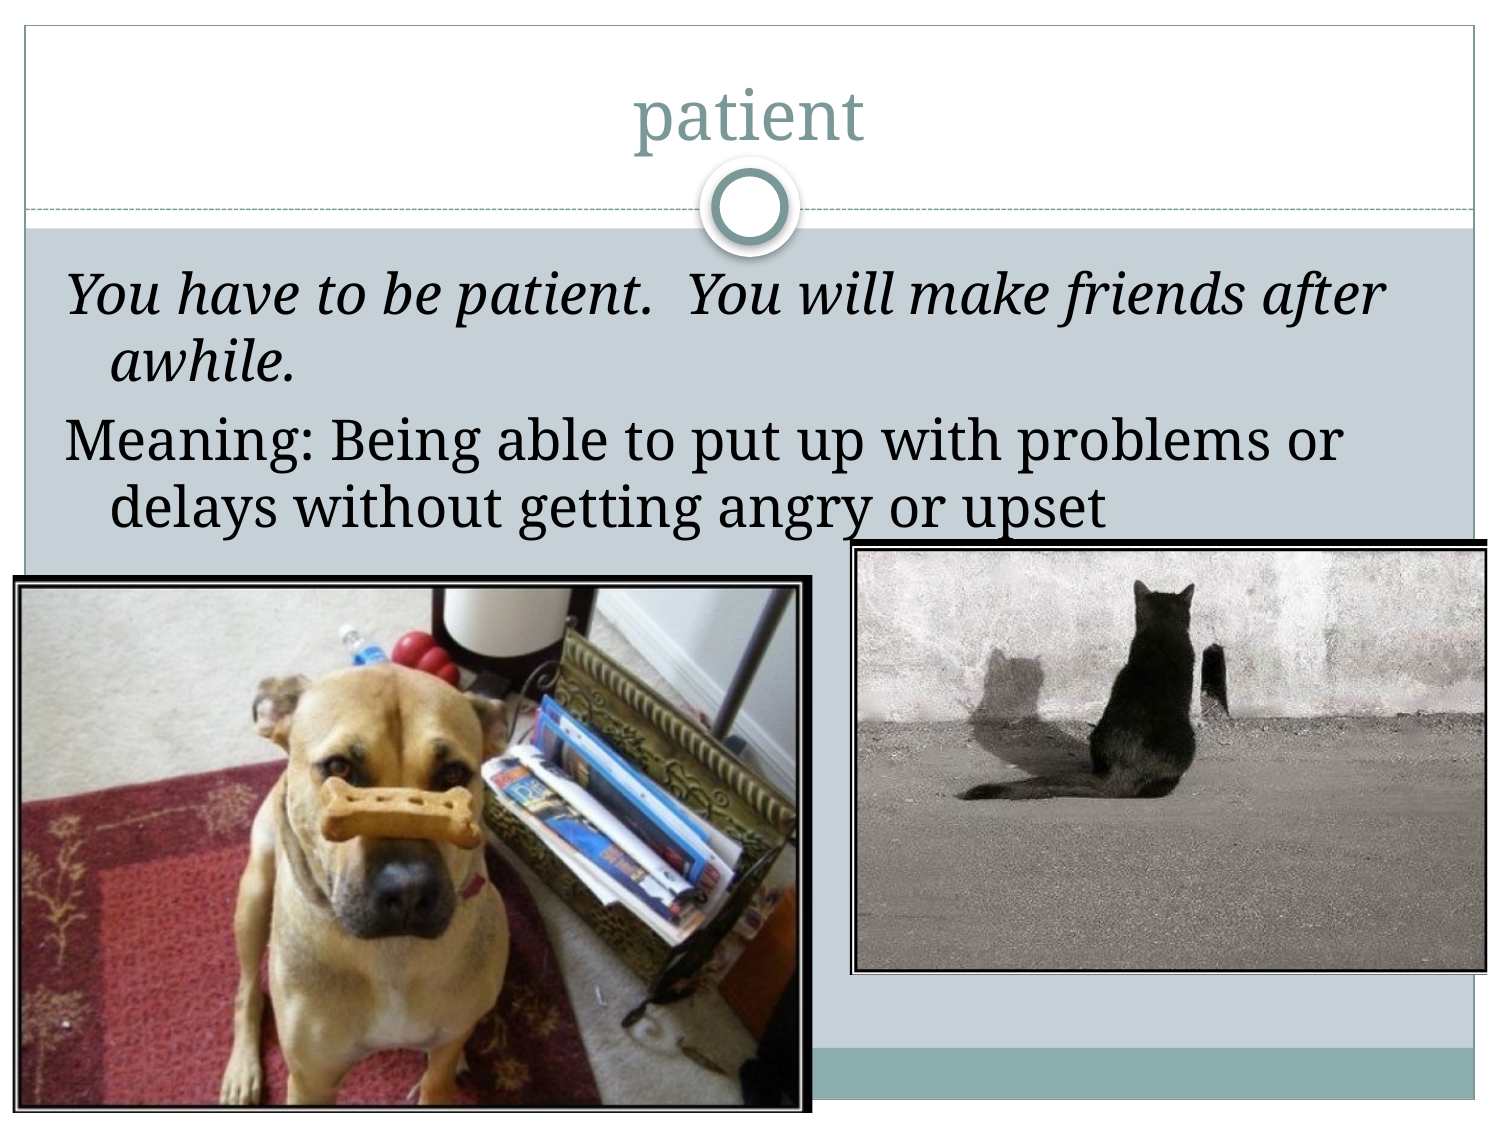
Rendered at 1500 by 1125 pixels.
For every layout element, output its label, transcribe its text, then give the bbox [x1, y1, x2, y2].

picture [12, 574, 813, 1113]
list You have to be patient. You will make friends after awhile. Meaning: Being able to put up with problems or delays without getting angry or upset [49, 250, 1445, 1001]
picture [849, 539, 1488, 976]
title patient [49, 37, 1450, 162]
